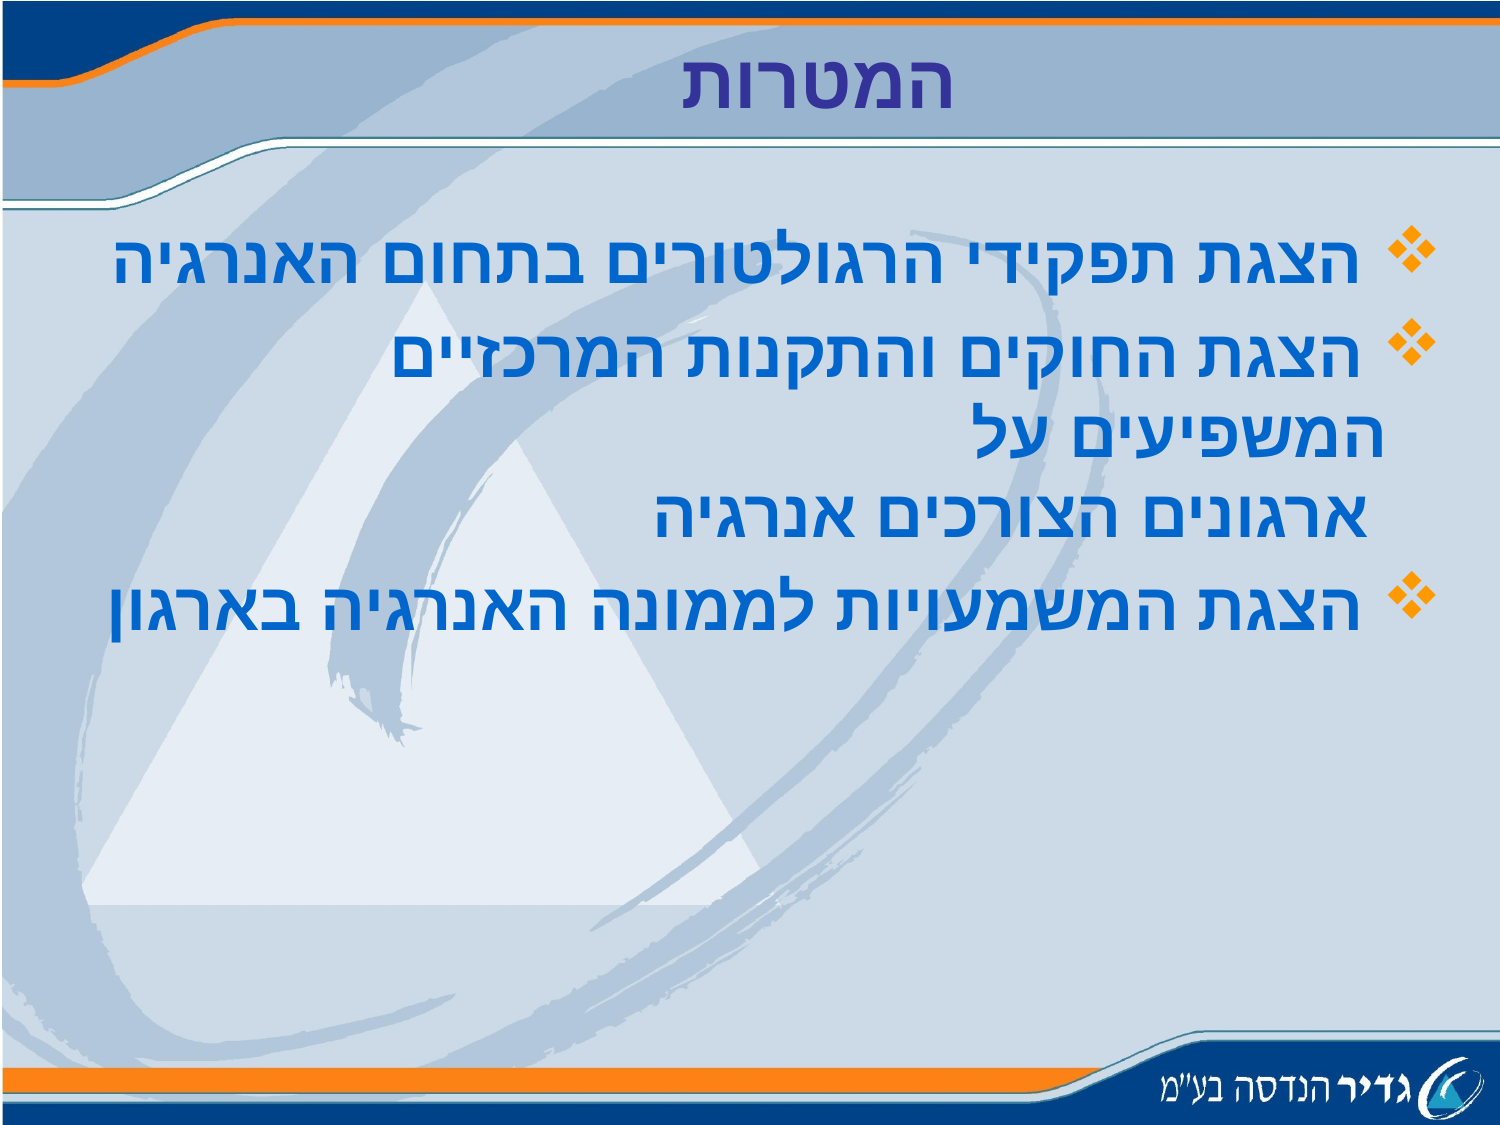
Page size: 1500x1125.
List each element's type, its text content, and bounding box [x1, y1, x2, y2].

title המטרות [144, 0, 1495, 173]
list הצגת תפקידי הרגולטורים בתחום האנרגיה הצגת החוקים והתקנות המרכזיים המשפיעים על ארגונים הצורכים אנרגיה הצגת המשמעויות לממונה האנרגיה בארגון [41, 209, 1459, 953]
picture [0, 0, 1500, 1125]
